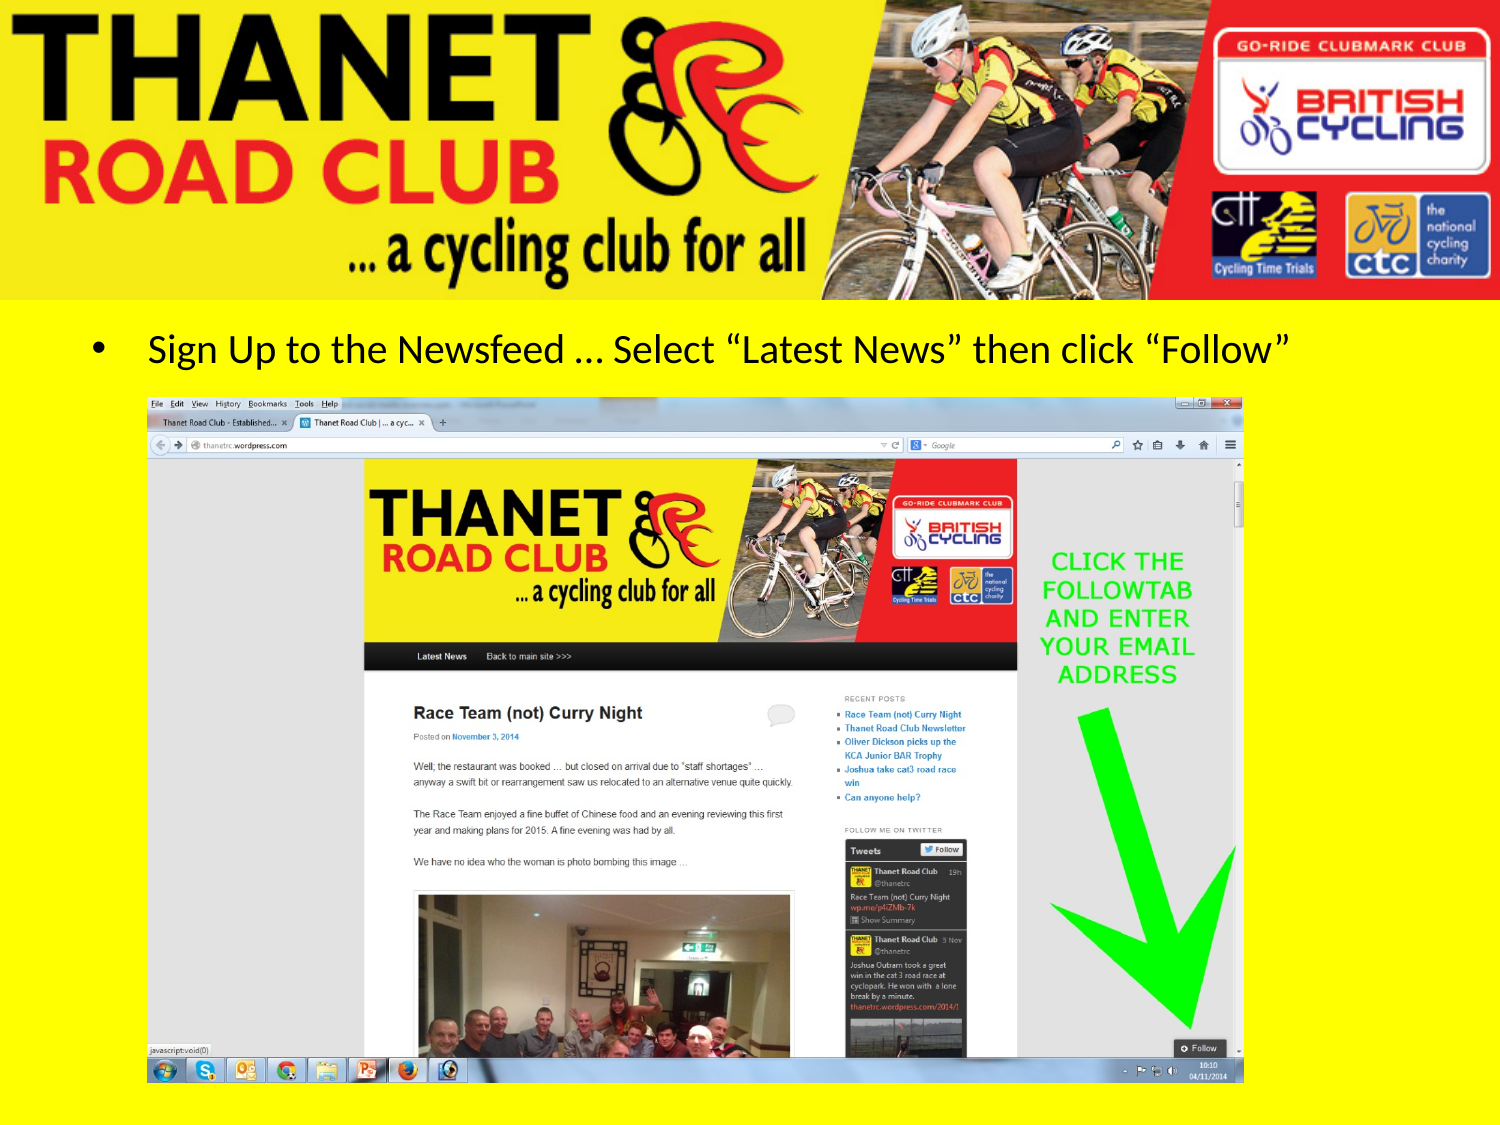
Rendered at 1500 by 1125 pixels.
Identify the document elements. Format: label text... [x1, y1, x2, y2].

list Sign Up to the Newsfeed … Select “Latest News” then click “Follow” [76, 314, 1427, 1057]
picture [147, 396, 1244, 1083]
picture [0, 0, 1500, 300]
